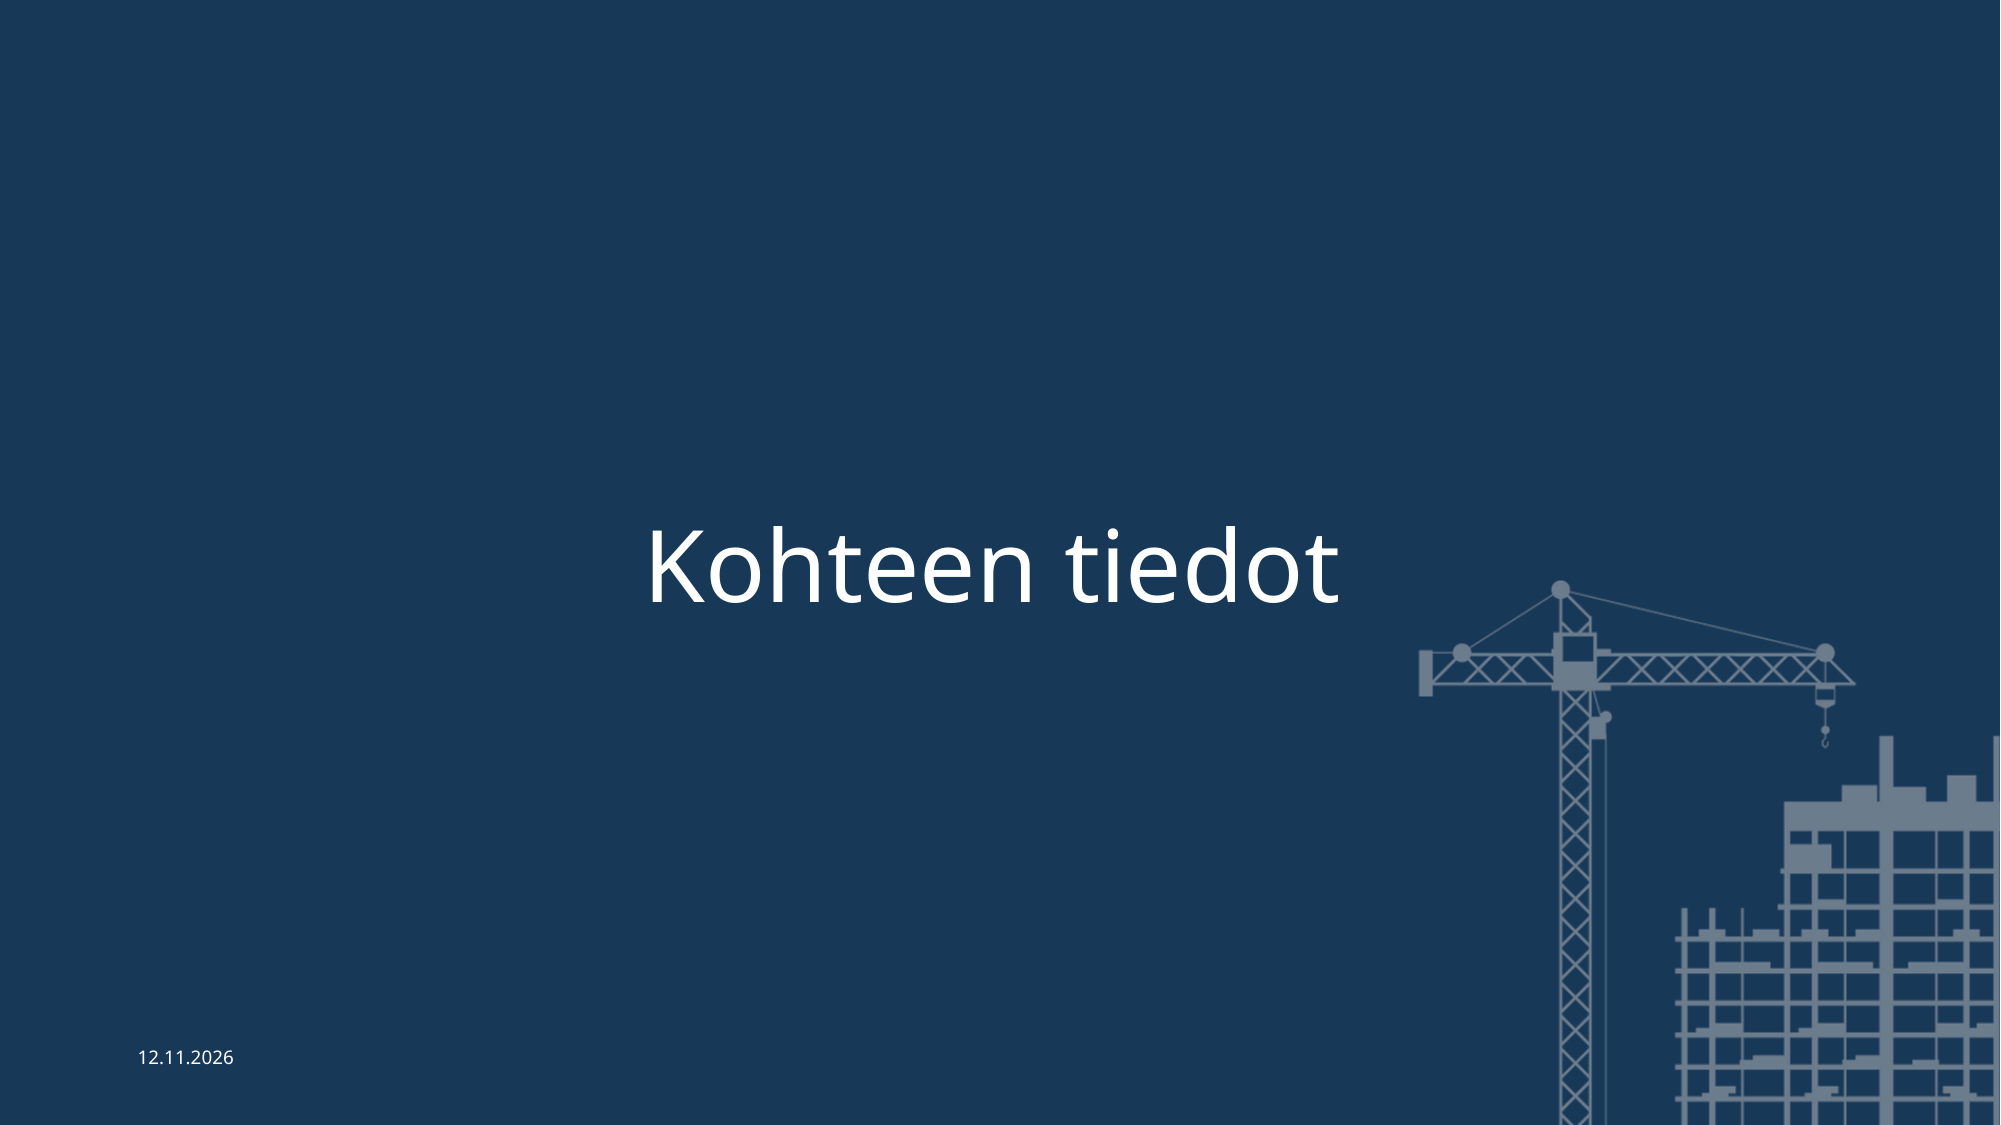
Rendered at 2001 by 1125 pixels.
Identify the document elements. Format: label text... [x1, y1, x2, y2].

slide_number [137, 1046, 339, 1071]
picture [934, 580, 2001, 1125]
title Kohteen tiedot [475, 426, 1509, 699]
